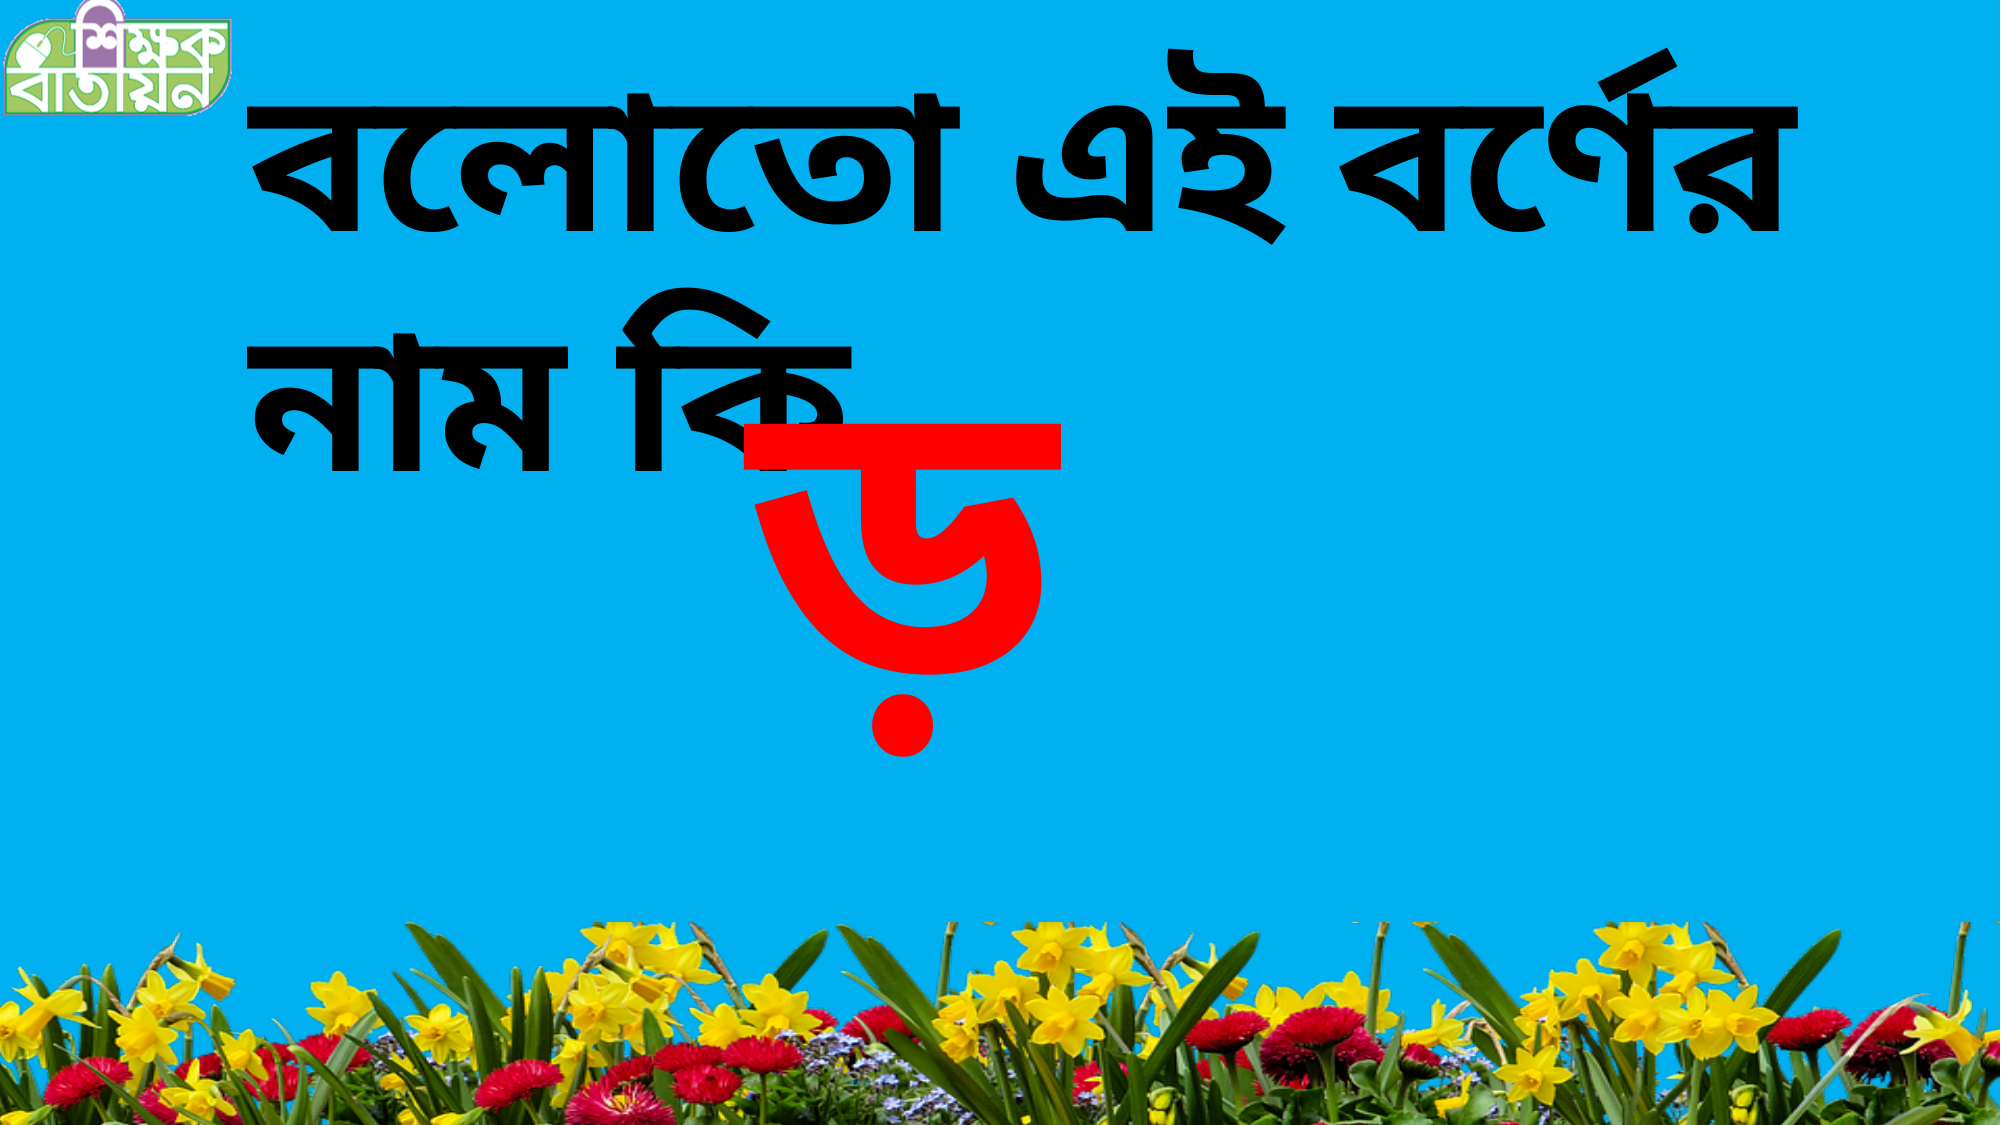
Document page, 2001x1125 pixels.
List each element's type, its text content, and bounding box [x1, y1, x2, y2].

picture [4, 0, 231, 115]
text_box ড় [733, 259, 1082, 775]
text_box বলোতো এই বর্ণের নাম কি [234, 23, 1928, 519]
picture [0, 923, 2000, 1125]
